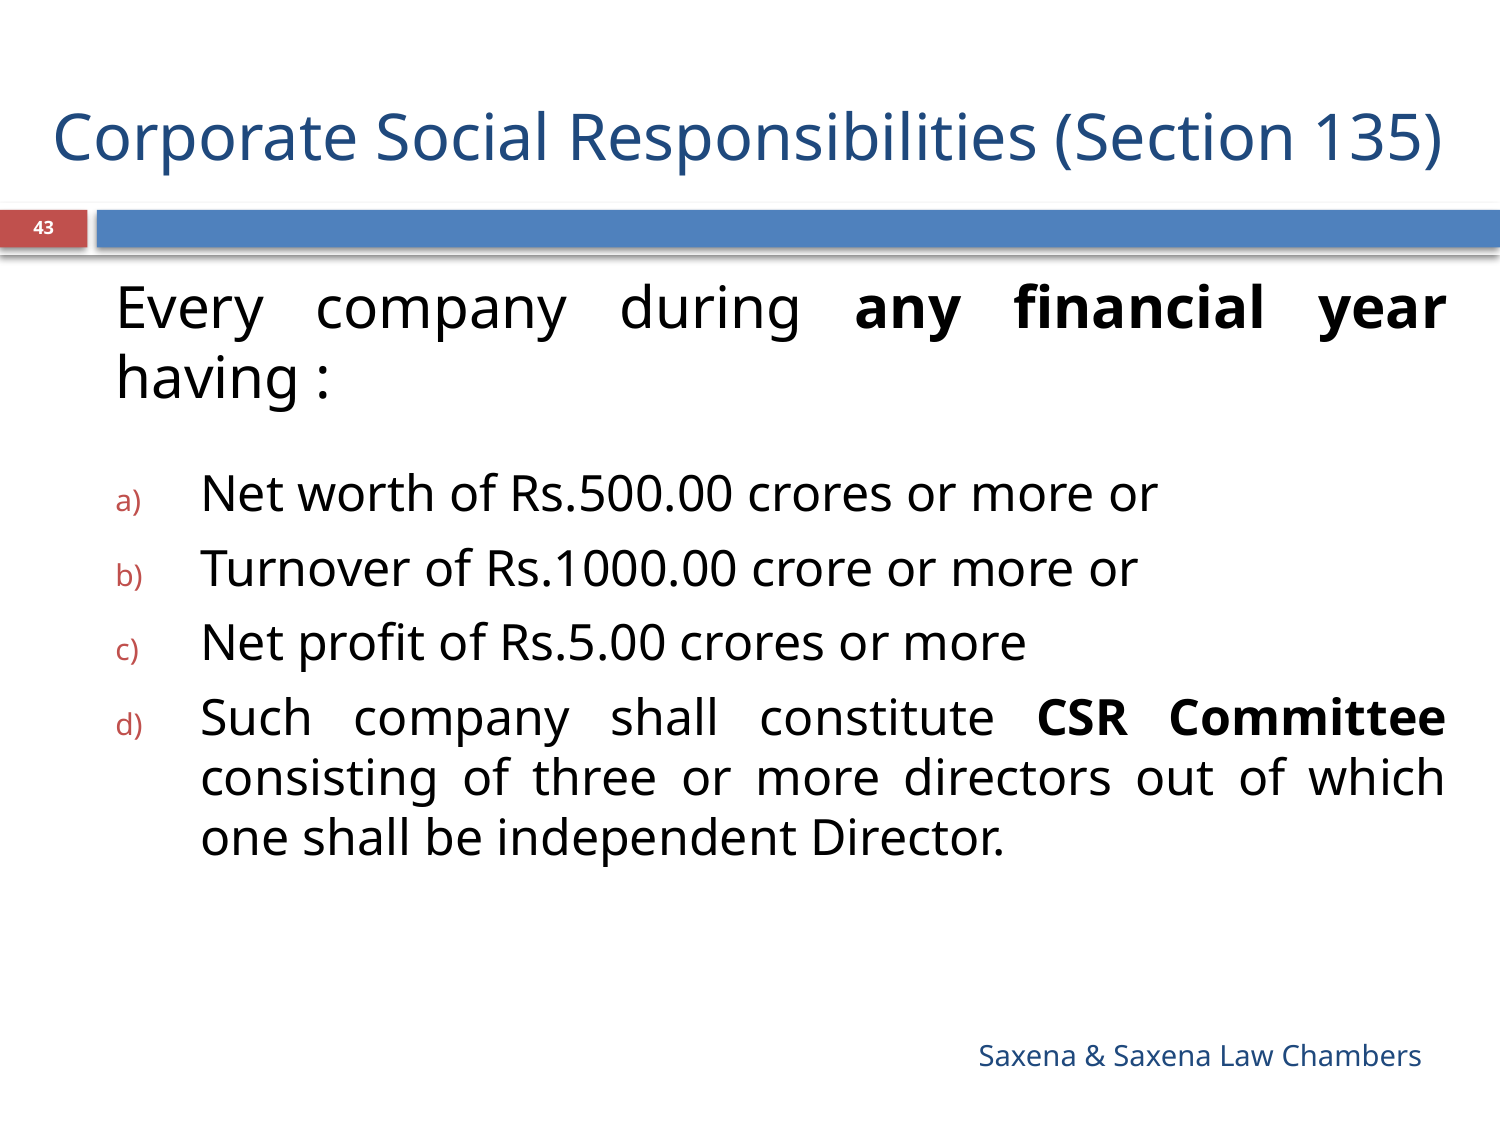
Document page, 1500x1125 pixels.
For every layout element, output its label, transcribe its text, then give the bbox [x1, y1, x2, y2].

list Every company during any financial year having : Net worth of Rs.500.00 crores or more or Turnover of Rs.1000.00 crore or more or Net profit of Rs.5.00 crores or more Such company shall constitute CSR Committee consisting of three or more directors out of which one shall be independent Director. [100, 262, 1463, 1001]
footer Saxena & Saxena Law Chambers [99, 1025, 1438, 1085]
slide_number 43 [0, 208, 88, 249]
title Corporate Social Responsibilities (Section 135) [37, 37, 1500, 233]
